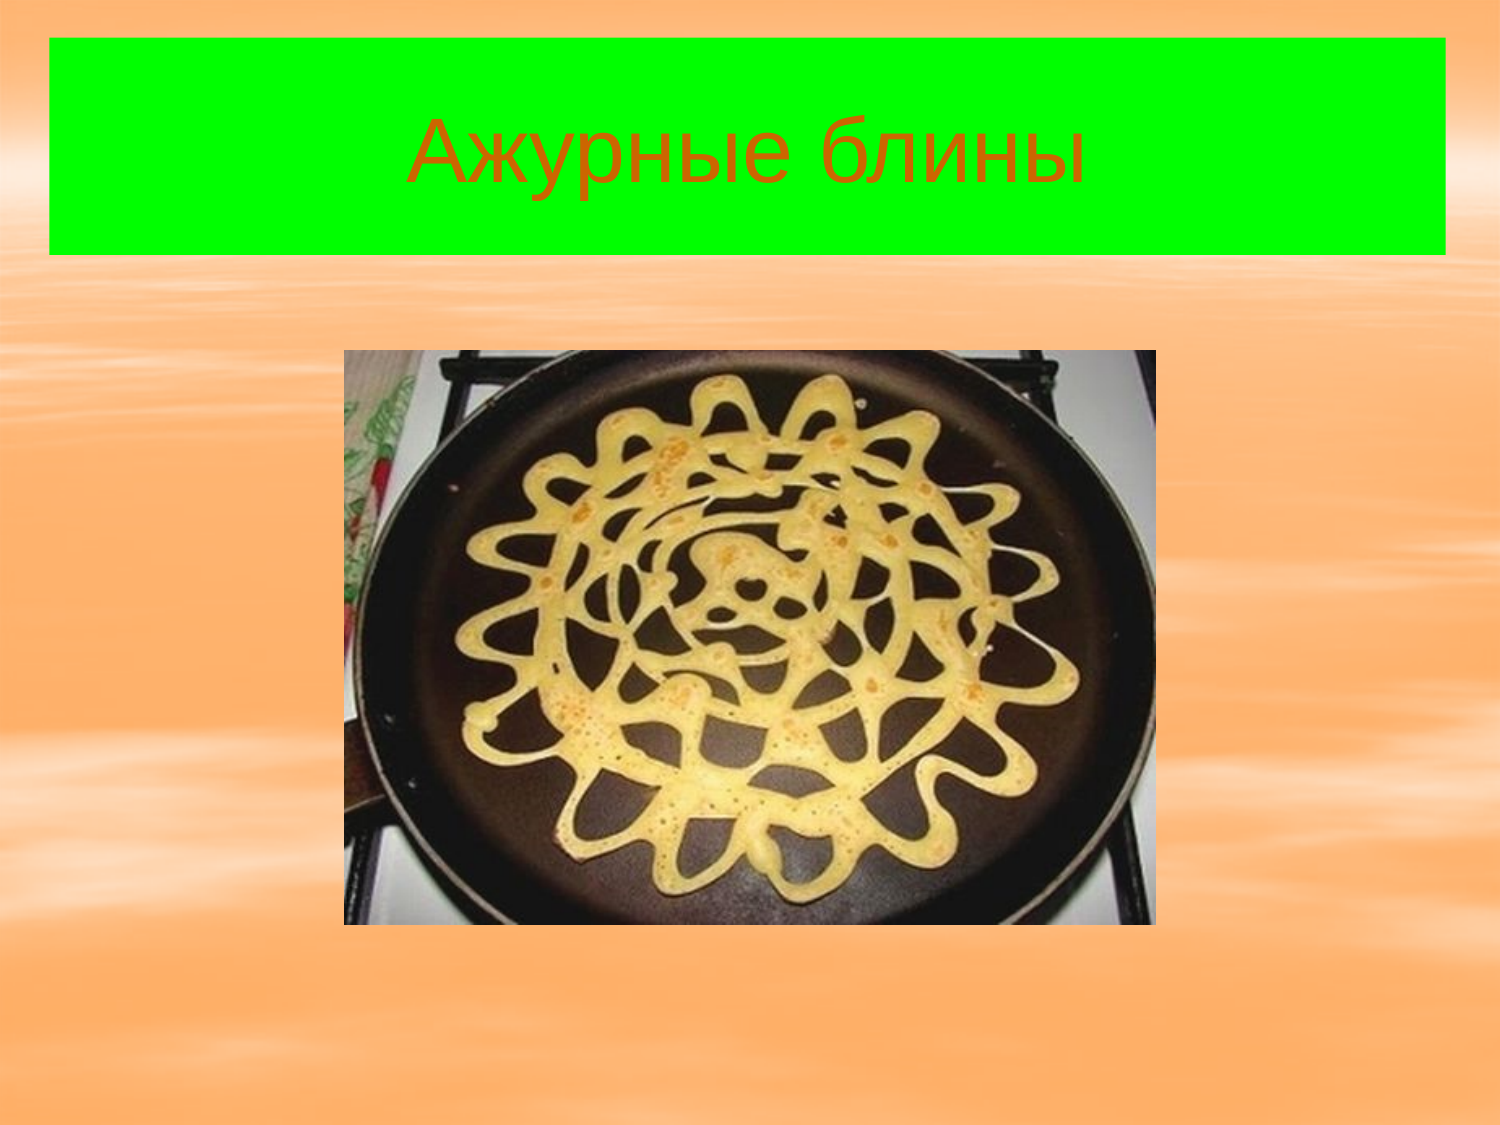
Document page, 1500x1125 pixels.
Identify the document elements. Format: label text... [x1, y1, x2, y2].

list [344, 350, 1156, 926]
title Ажурные блины [49, 37, 1446, 256]
